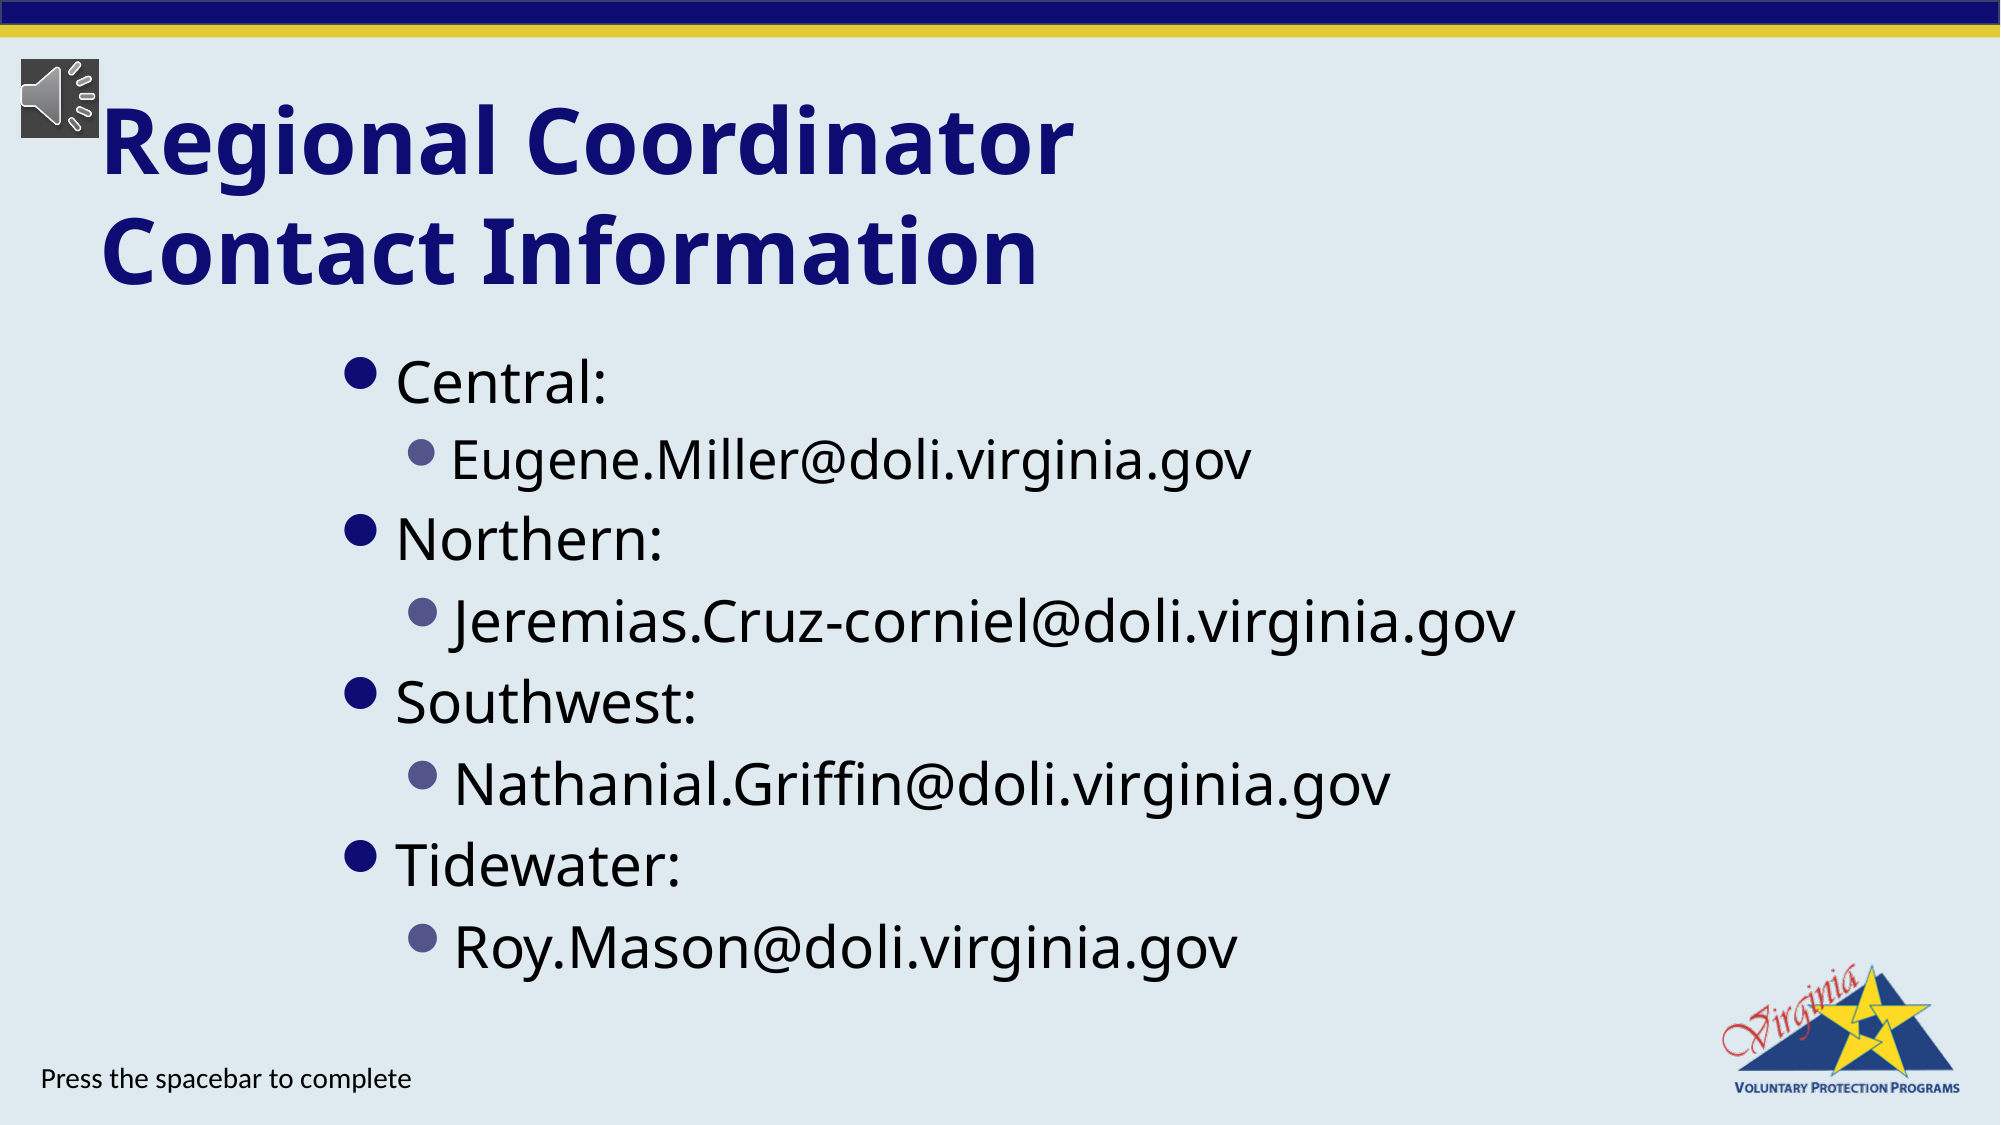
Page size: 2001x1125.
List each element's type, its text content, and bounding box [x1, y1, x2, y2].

text_box Press the spacebar to complete [26, 1051, 531, 1102]
picture [19, 58, 101, 139]
list Central: Eugene.Miller@doli.virginia.gov Northern: Jeremias.Cruz-corniel@doli.virginia.gov Southwest: Nathanial.Griffin@doli.virginia.gov Tidewater: Roy.Mason@doli.virginia.gov [324, 337, 1675, 1058]
picture [1720, 946, 1960, 1098]
title Regional Coordinator Contact Information [99, 115, 1900, 303]
